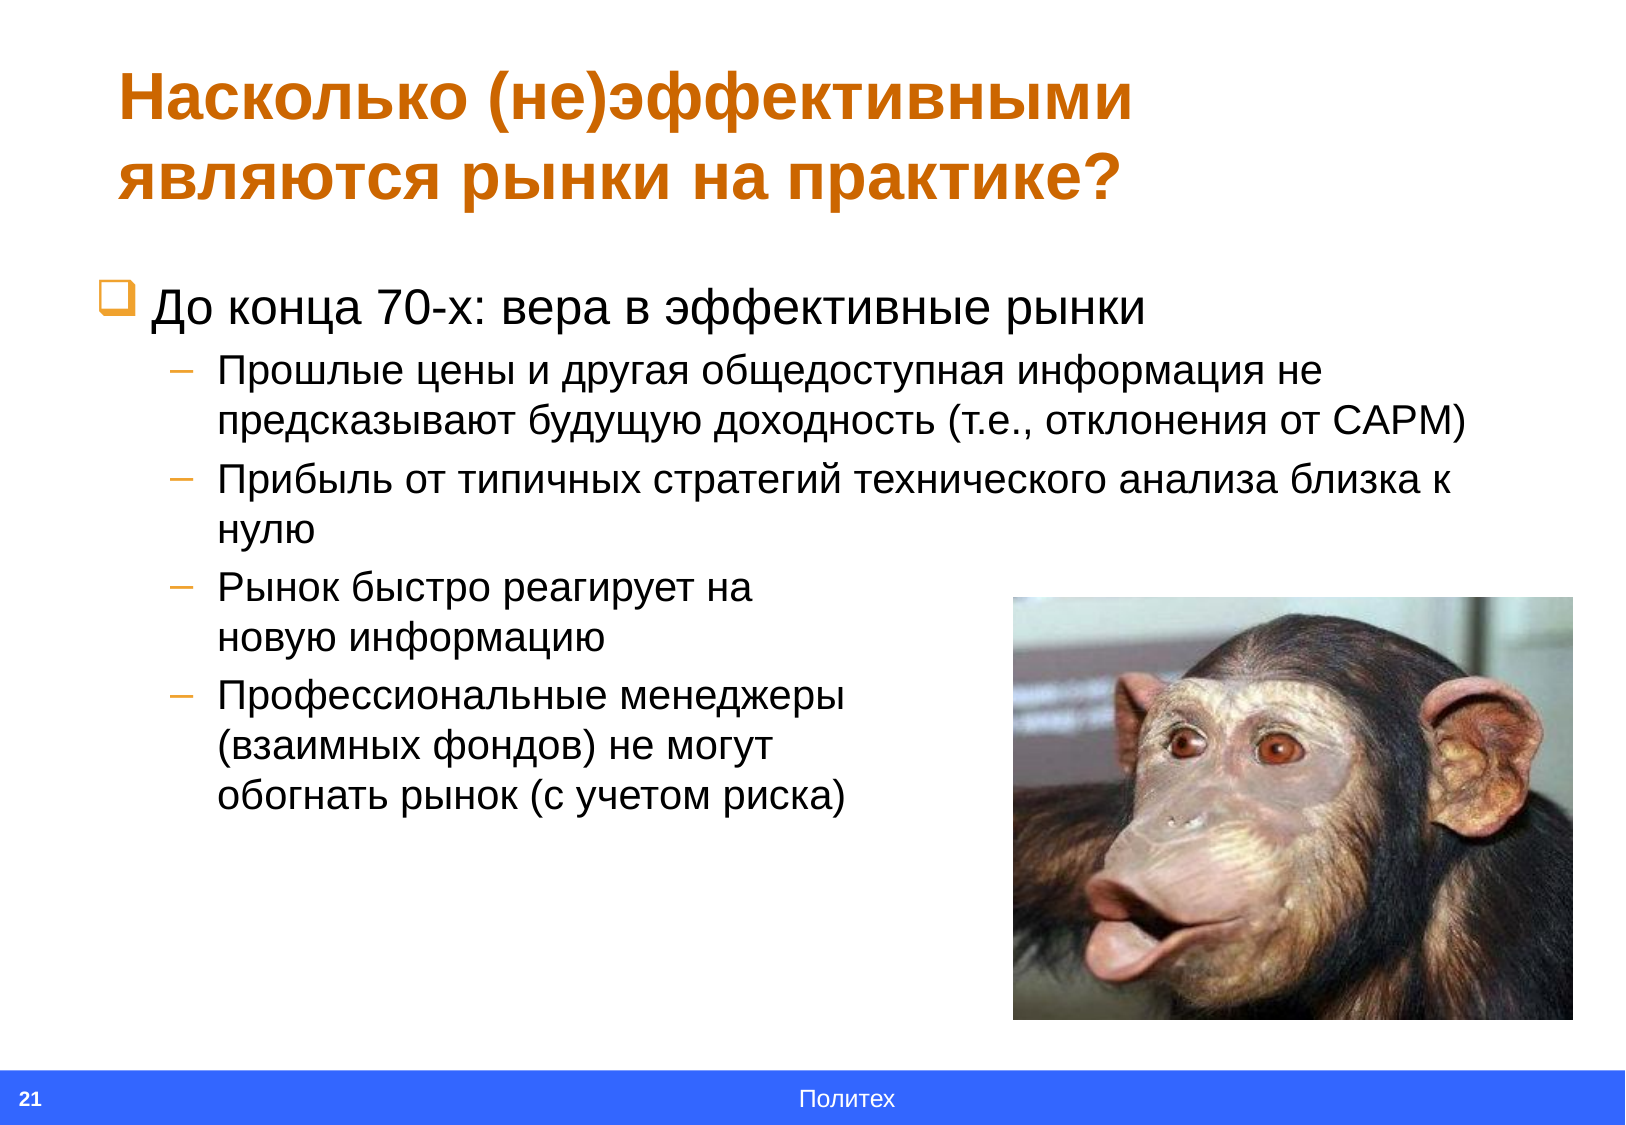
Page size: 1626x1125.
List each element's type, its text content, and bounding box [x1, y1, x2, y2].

list До конца 70-х: вера в эффективные рынки Прошлые цены и другая общедоступная информация не предсказывают будущую доходность (т.е., отклонения от CAPM) Прибыль от типичных стратегий технического анализа близка к нулю Рынок быстро реагирует на новую информацию Профессиональные менеджеры (взаимных фондов) не могут обогнать рынок (с учетом риска) [79, 266, 1543, 1010]
title Насколько (не)эффективными являются рынки на практике? [103, 44, 1534, 223]
footer Политех [589, 1070, 1105, 1125]
slide_number 21 [3, 1070, 96, 1125]
picture [1012, 597, 1573, 1020]
